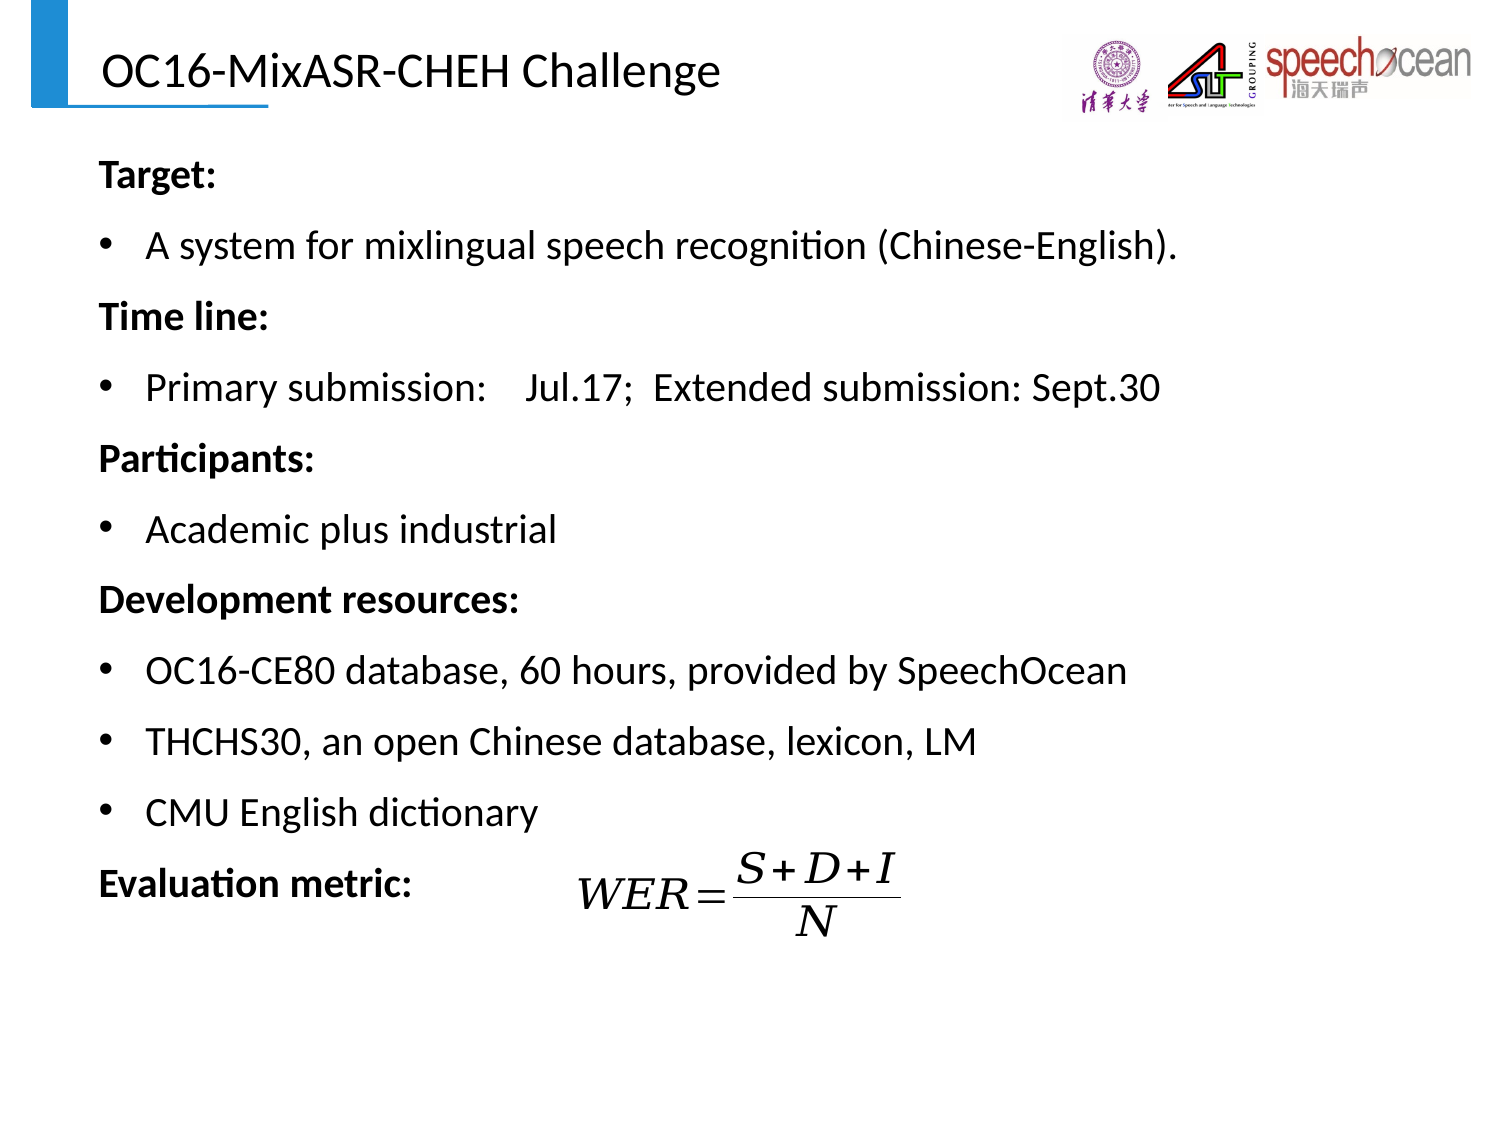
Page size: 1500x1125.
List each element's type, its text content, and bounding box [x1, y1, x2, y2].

text_box OC16-MixASR-CHEH Challenge [86, 30, 737, 106]
text_box [32, 0, 68, 107]
text_box Target: A system for mixlingual speech recognition (Chinese-English). Time line: Primary submission: Jul.17; Extended submission: Sept.30 Participants: Academic plus industrial Development resources: OC16-CE80 database, 60 hours, provided by SpeechOcean THCHS30, an open Chinese database, lexicon, LM CMU English dictionary Evaluation metric: [83, 139, 1434, 913]
picture [1062, 34, 1264, 123]
picture [1265, 34, 1471, 99]
